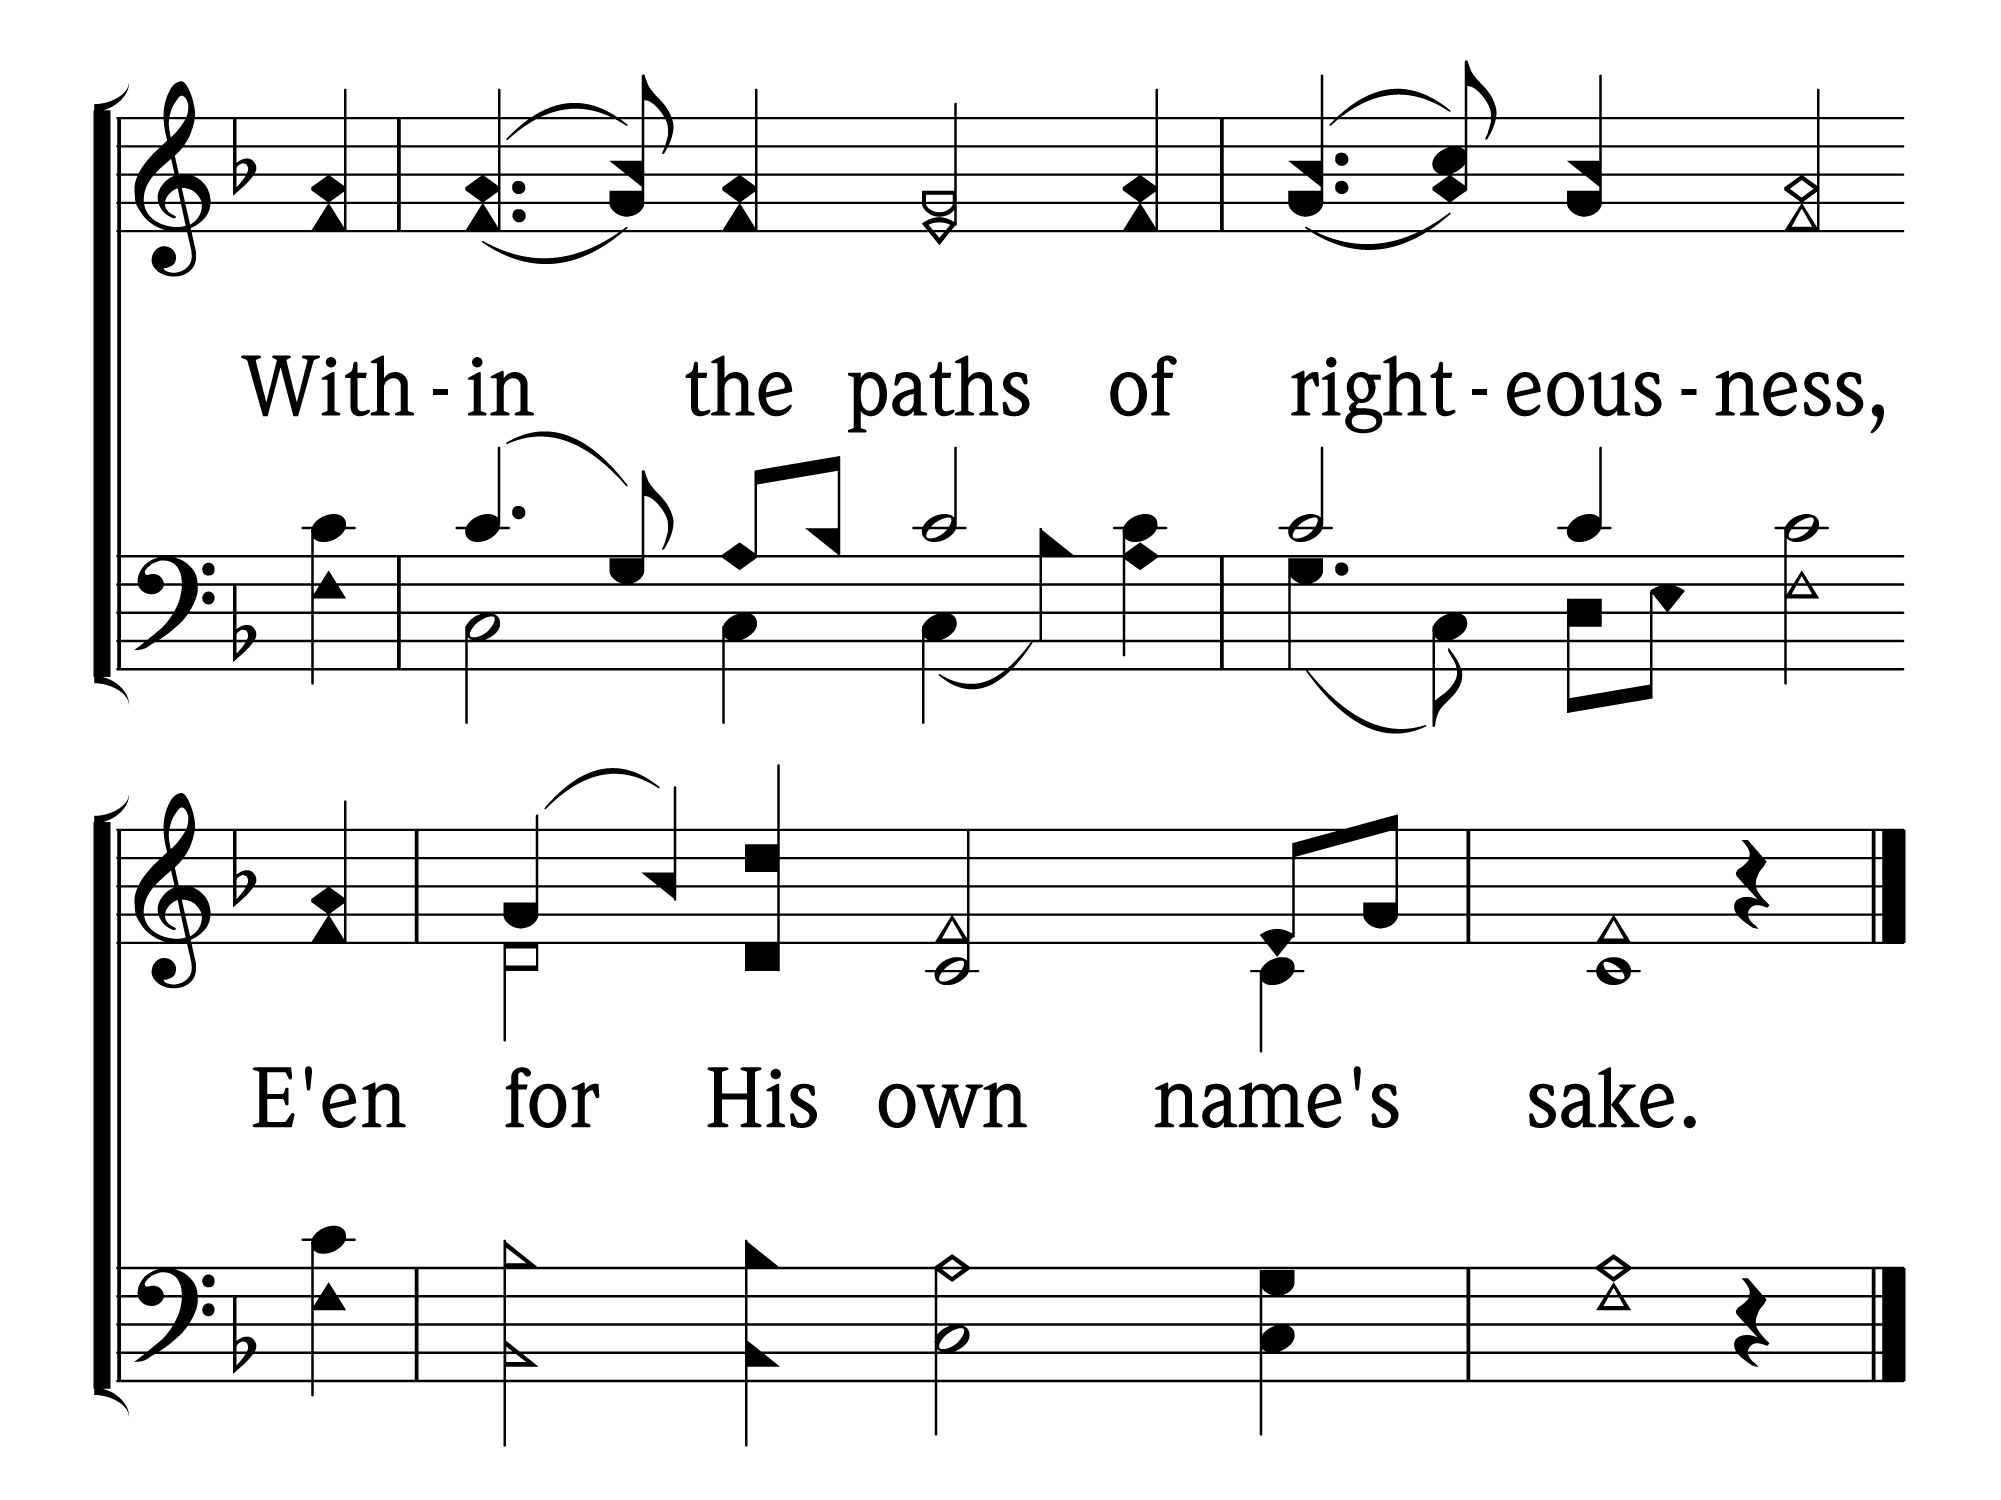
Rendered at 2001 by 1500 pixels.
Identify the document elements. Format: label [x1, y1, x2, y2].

text_box [0, 0, 2000, 1500]
